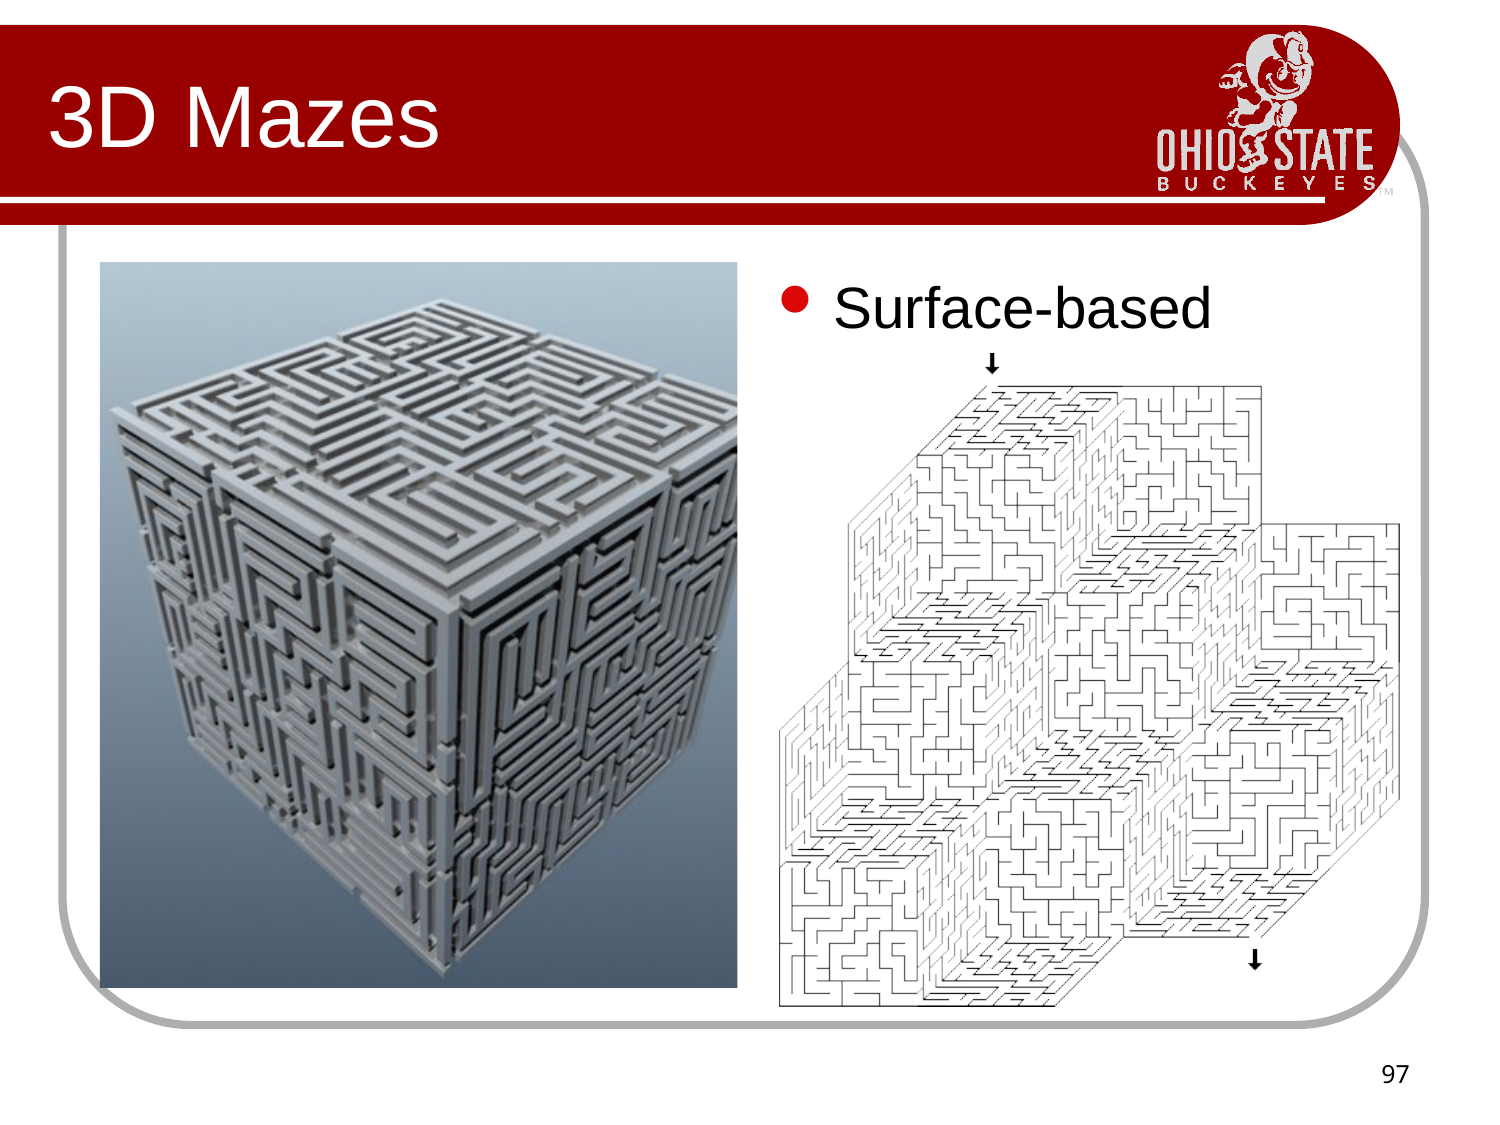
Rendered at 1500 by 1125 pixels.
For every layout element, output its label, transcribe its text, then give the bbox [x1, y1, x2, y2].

slide_number 97 [1074, 1024, 1426, 1101]
picture [99, 262, 738, 988]
list Surface-based [762, 262, 1401, 988]
title 3D Mazes [31, 37, 1201, 188]
picture [779, 352, 1401, 1007]
